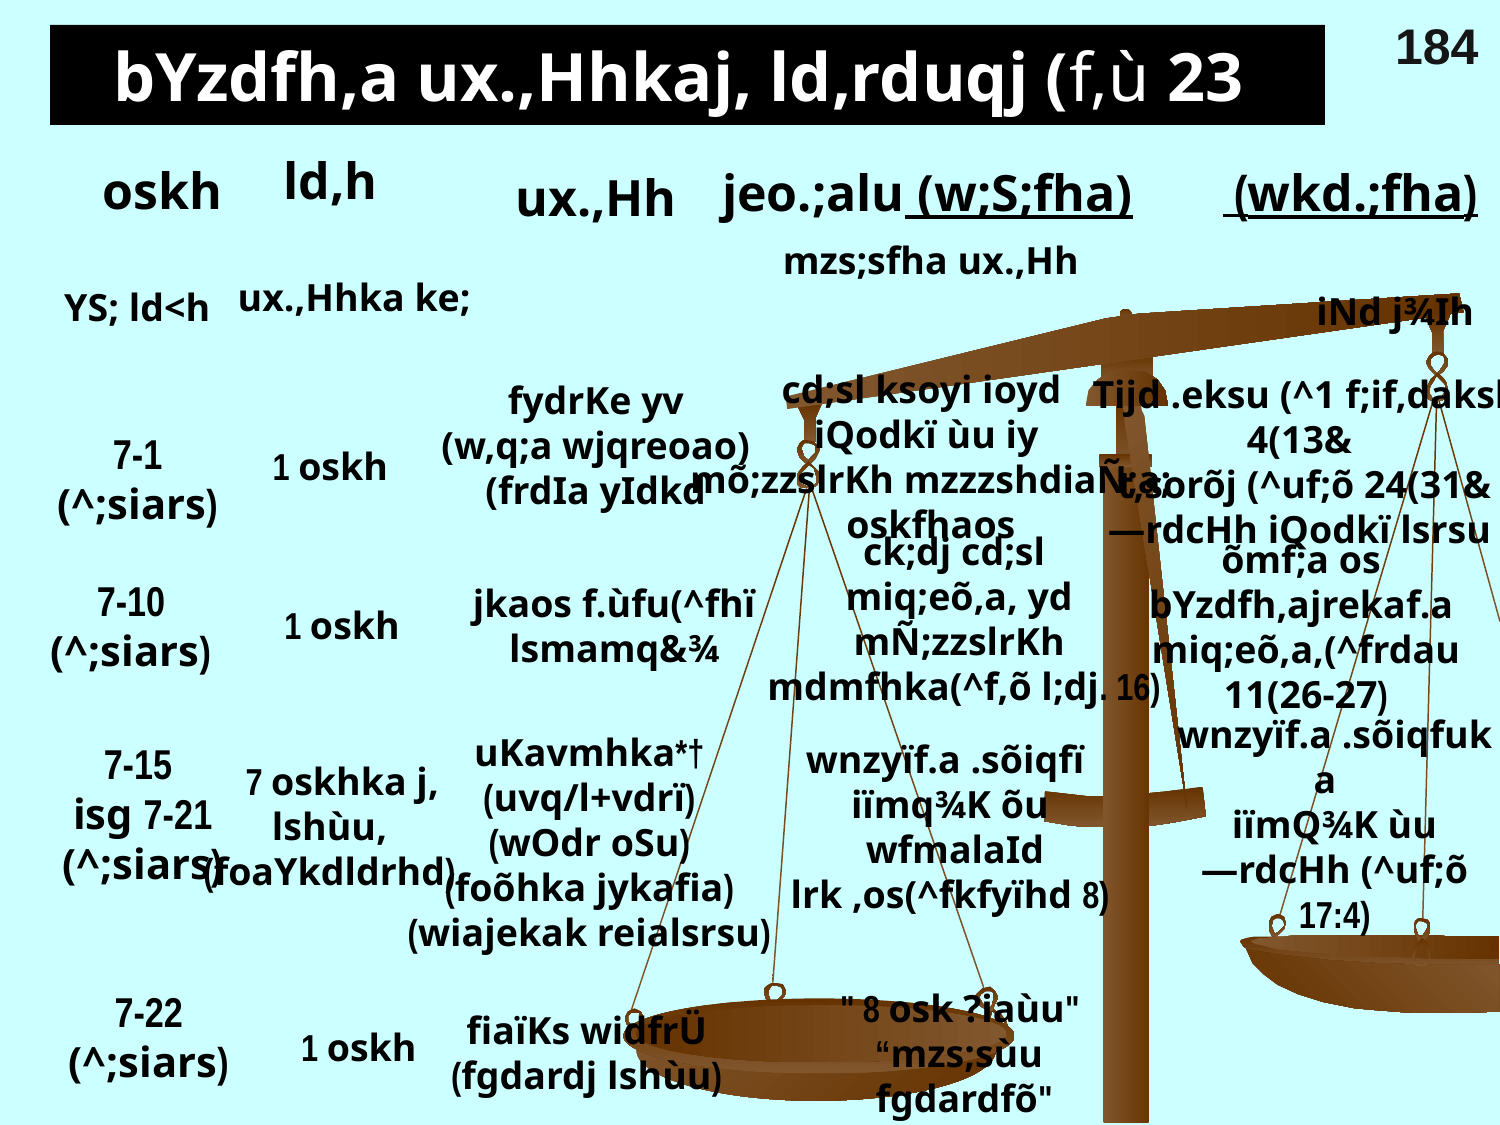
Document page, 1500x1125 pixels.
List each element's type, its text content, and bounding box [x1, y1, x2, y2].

title bYzdfh,a ux.,Hhkaj, ld,rduqj (f,ù 23 [49, 24, 1326, 123]
text_box 184 [1380, 7, 1494, 82]
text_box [24, 124, 1500, 1125]
